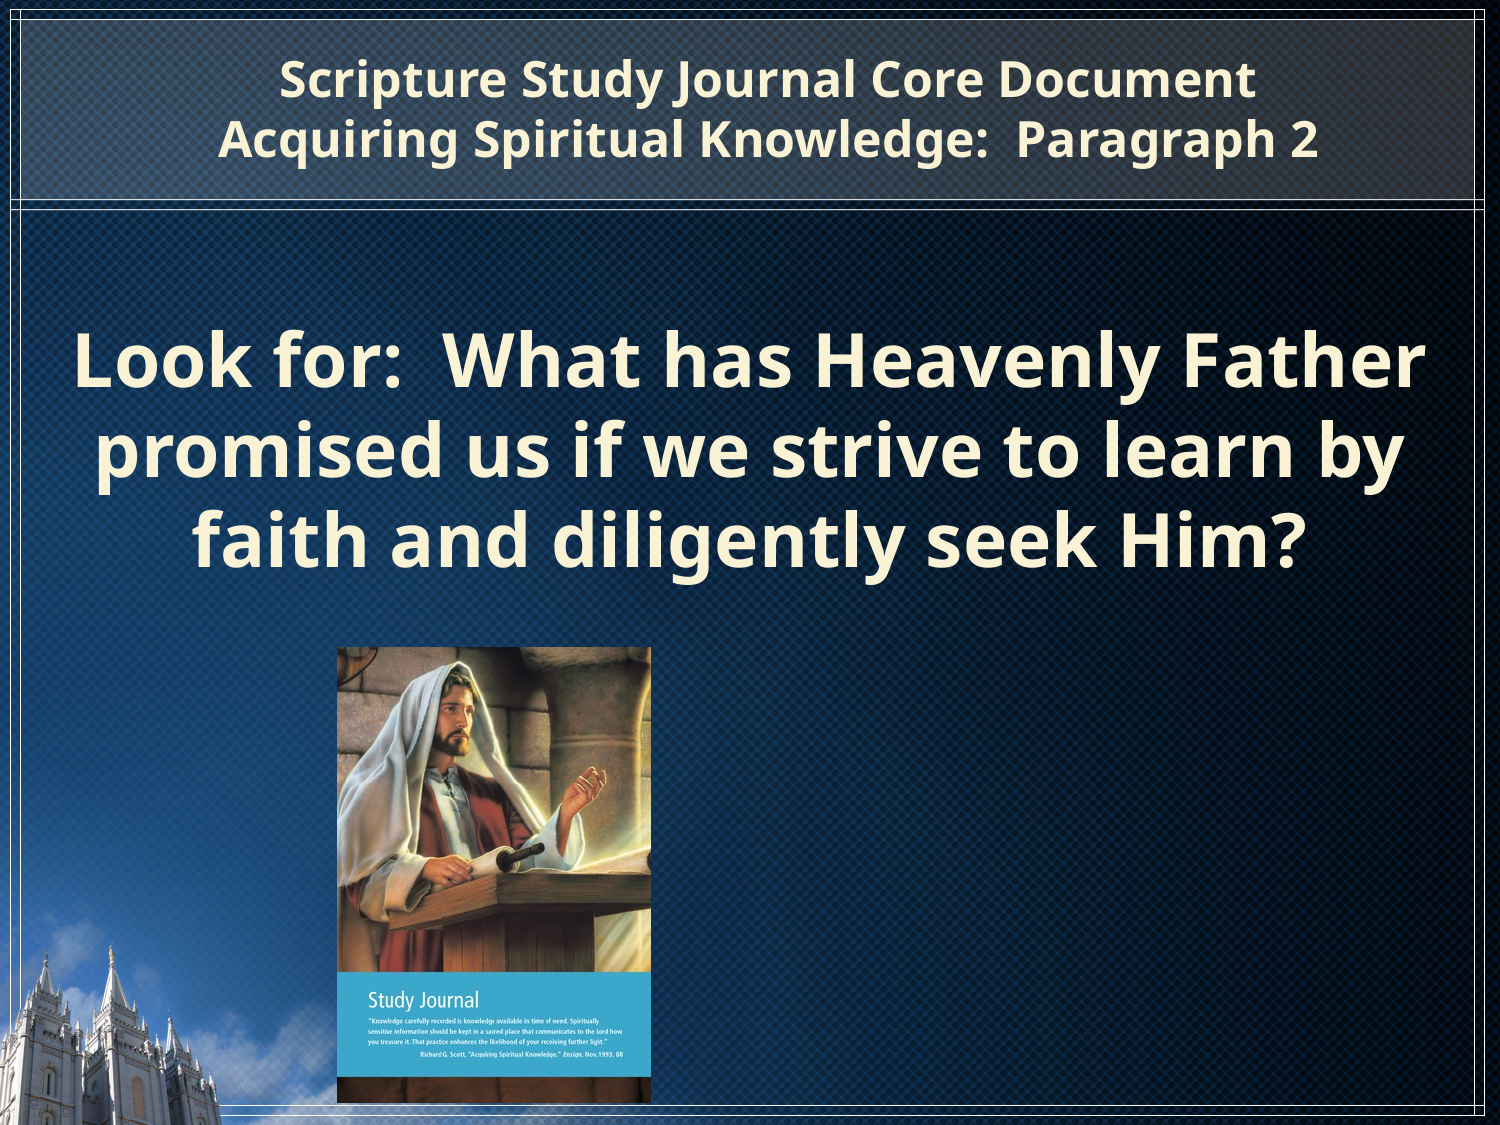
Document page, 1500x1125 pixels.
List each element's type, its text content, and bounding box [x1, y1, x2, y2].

text_box Look for: What has Heavenly Father promised us if we strive to learn by faith and diligently seek Him? [37, 216, 1463, 835]
picture [0, 0, 1500, 1125]
title Scripture Study Journal Core Document Acquiring Spiritual Knowledge: Paragraph 2 [37, 0, 1500, 216]
